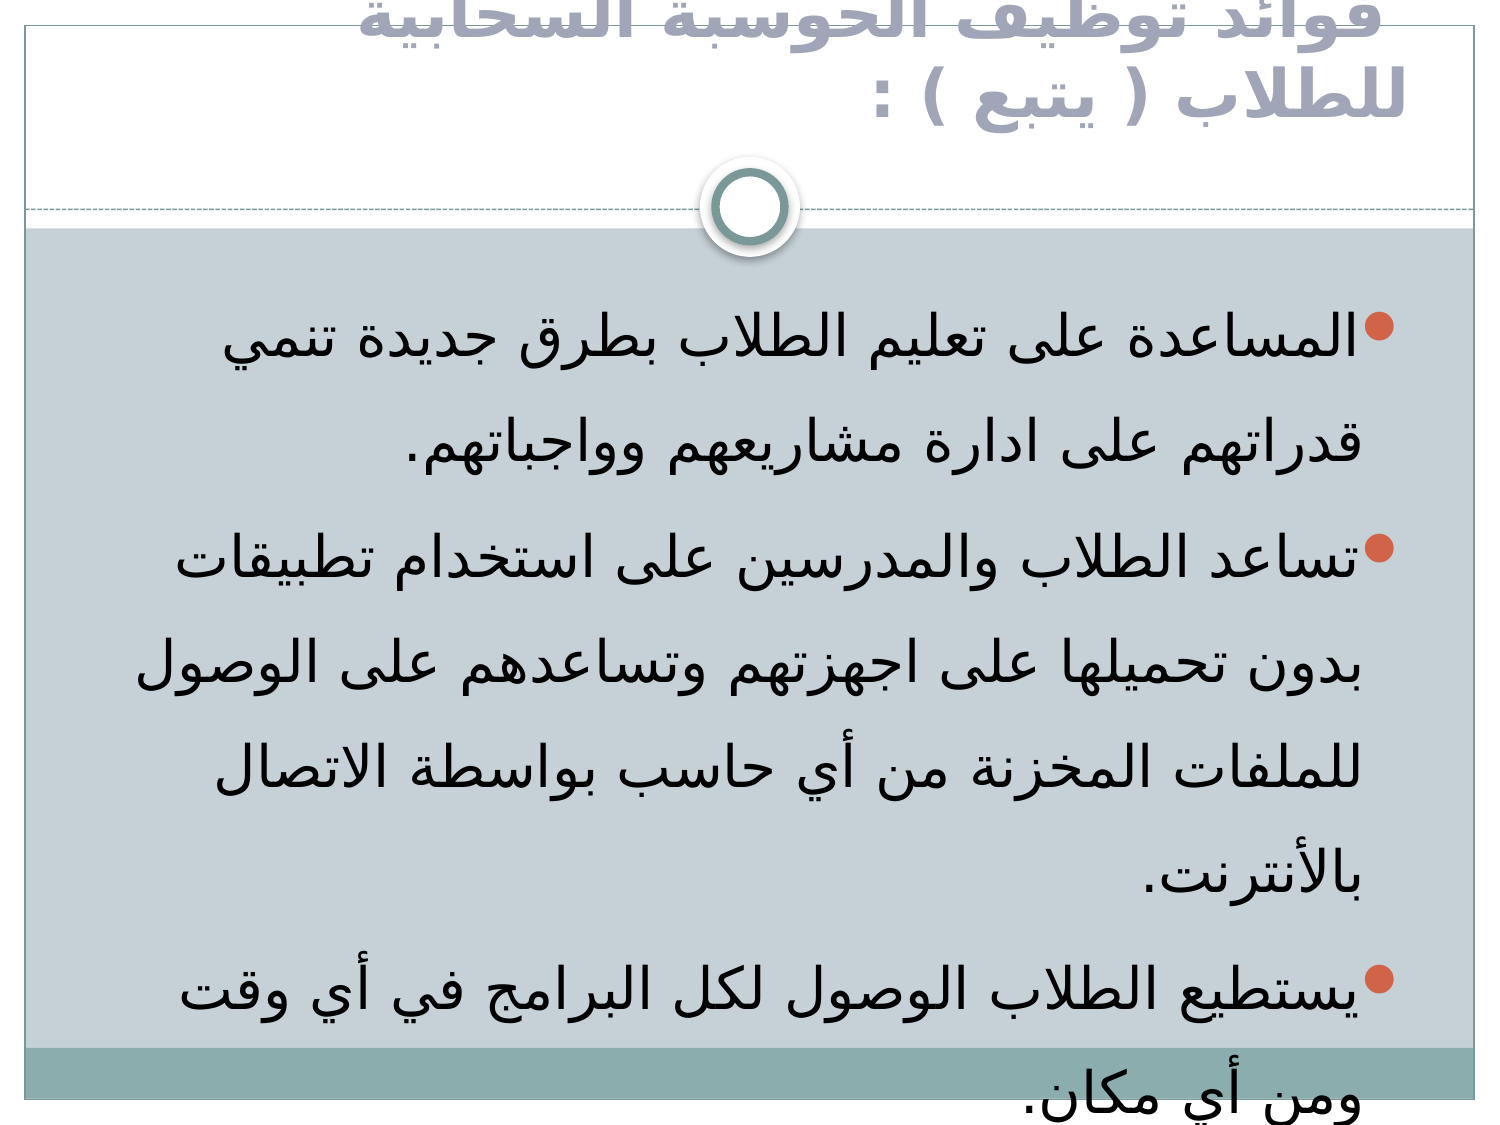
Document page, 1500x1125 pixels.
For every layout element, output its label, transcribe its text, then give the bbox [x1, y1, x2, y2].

text_box فوائد توظيف الحوسبة السحابية للطلاب ( يتبع ) : [218, 0, 1425, 218]
list المساعدة على تعليم الطلاب بطرق جديدة تنمي قدراتهم على ادارة مشاريعهم وواجباتهم. تساعد الطلاب والمدرسين على استخدام تطبيقات بدون تحميلها على اجهزتهم وتساعدهم على الوصول للملفات المخزنة من أي حاسب بواسطة الاتصال بالأنترنت. يستطيع الطلاب الوصول لكل البرامج في أي وقت ومن أي مكان. امكانية الوصول الى نظم لتطوير التطبيقات وتخزينها في البنية التحتية للمؤسسة. امكانية تطوير دورات تدريبية حسب الطلب لكل فصل دراسي. [75, 255, 1425, 1006]
